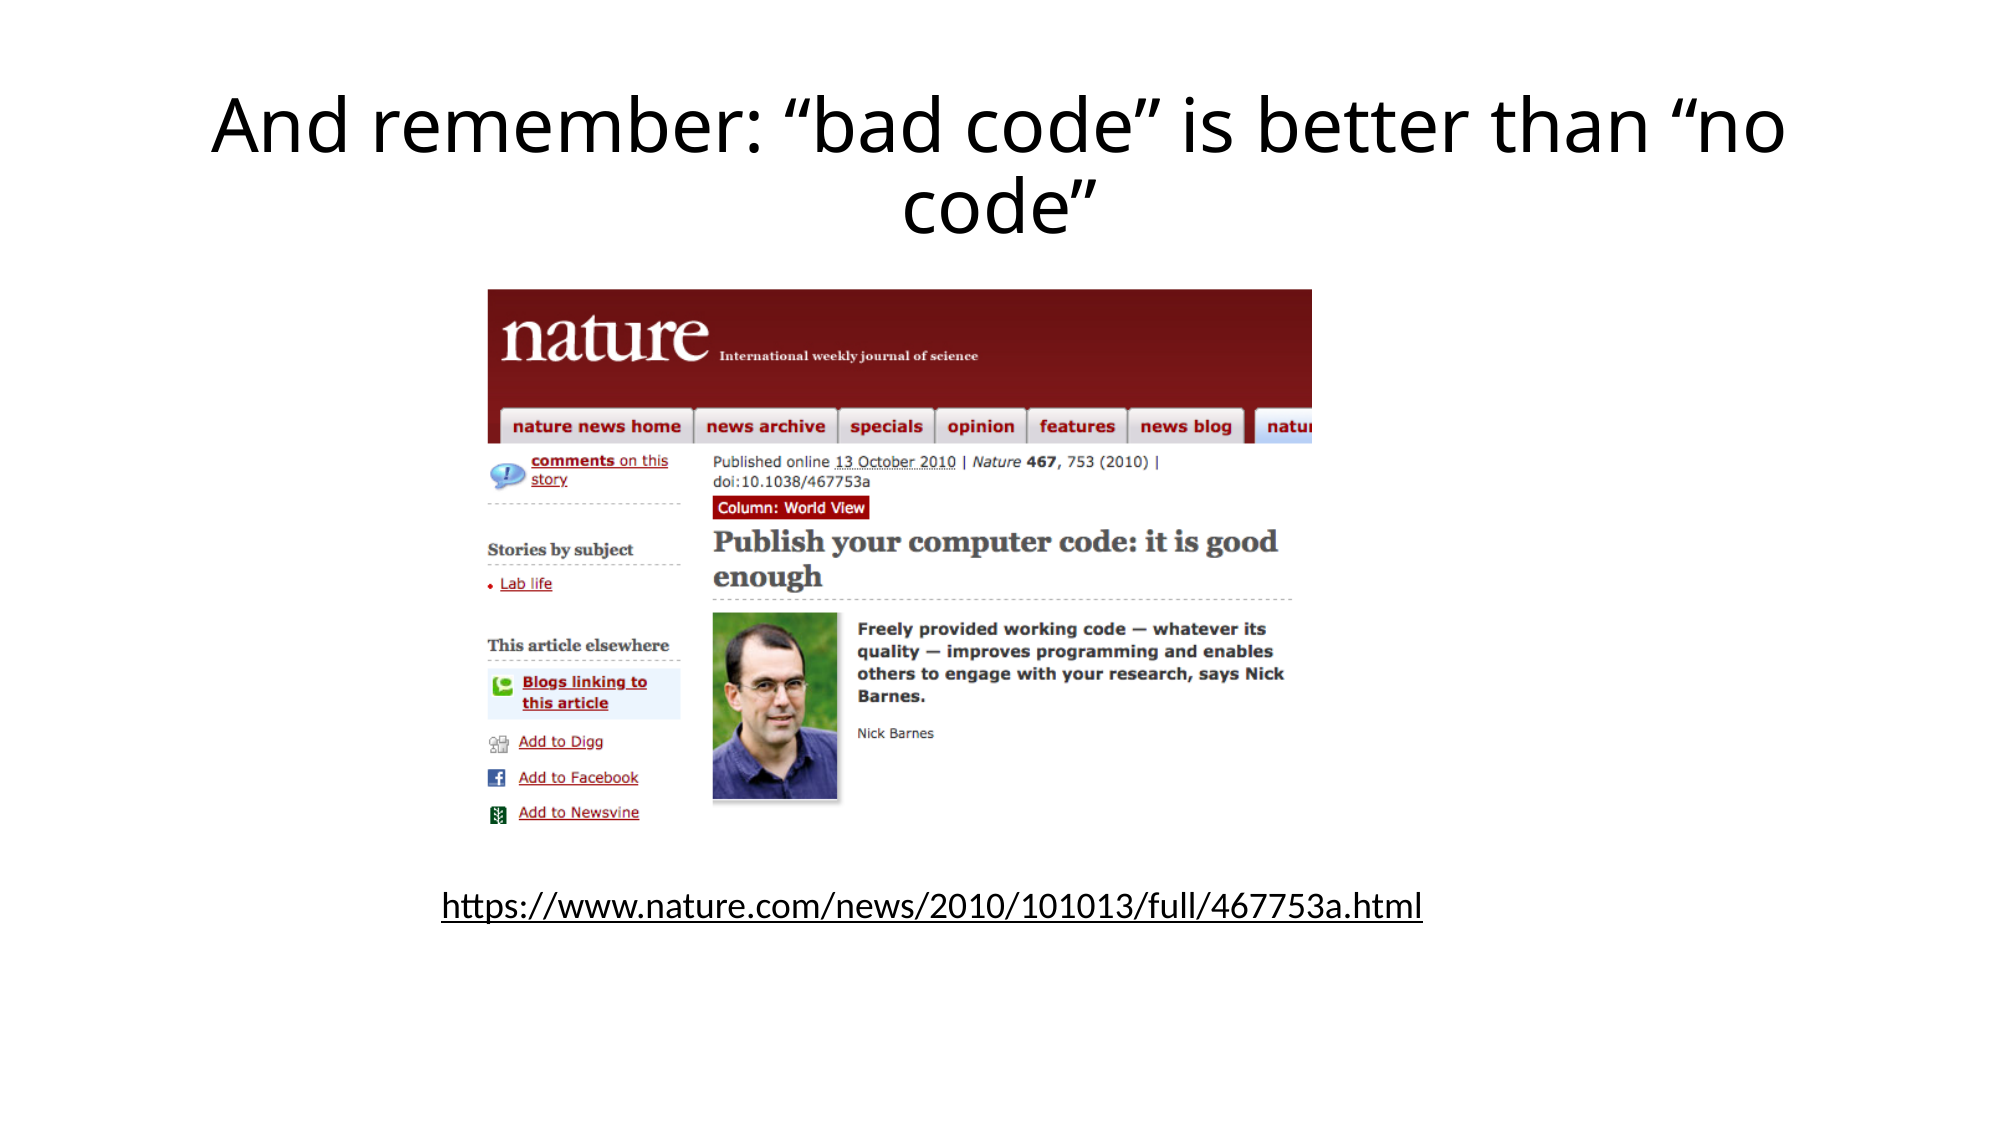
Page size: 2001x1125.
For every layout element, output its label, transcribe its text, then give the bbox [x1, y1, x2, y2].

text_box https://www.nature.com/news/2010/101013/full/467753a.html [426, 873, 1519, 934]
title And remember: “bad code” is better than “no code” [137, 59, 1863, 278]
picture [478, 277, 1312, 824]
